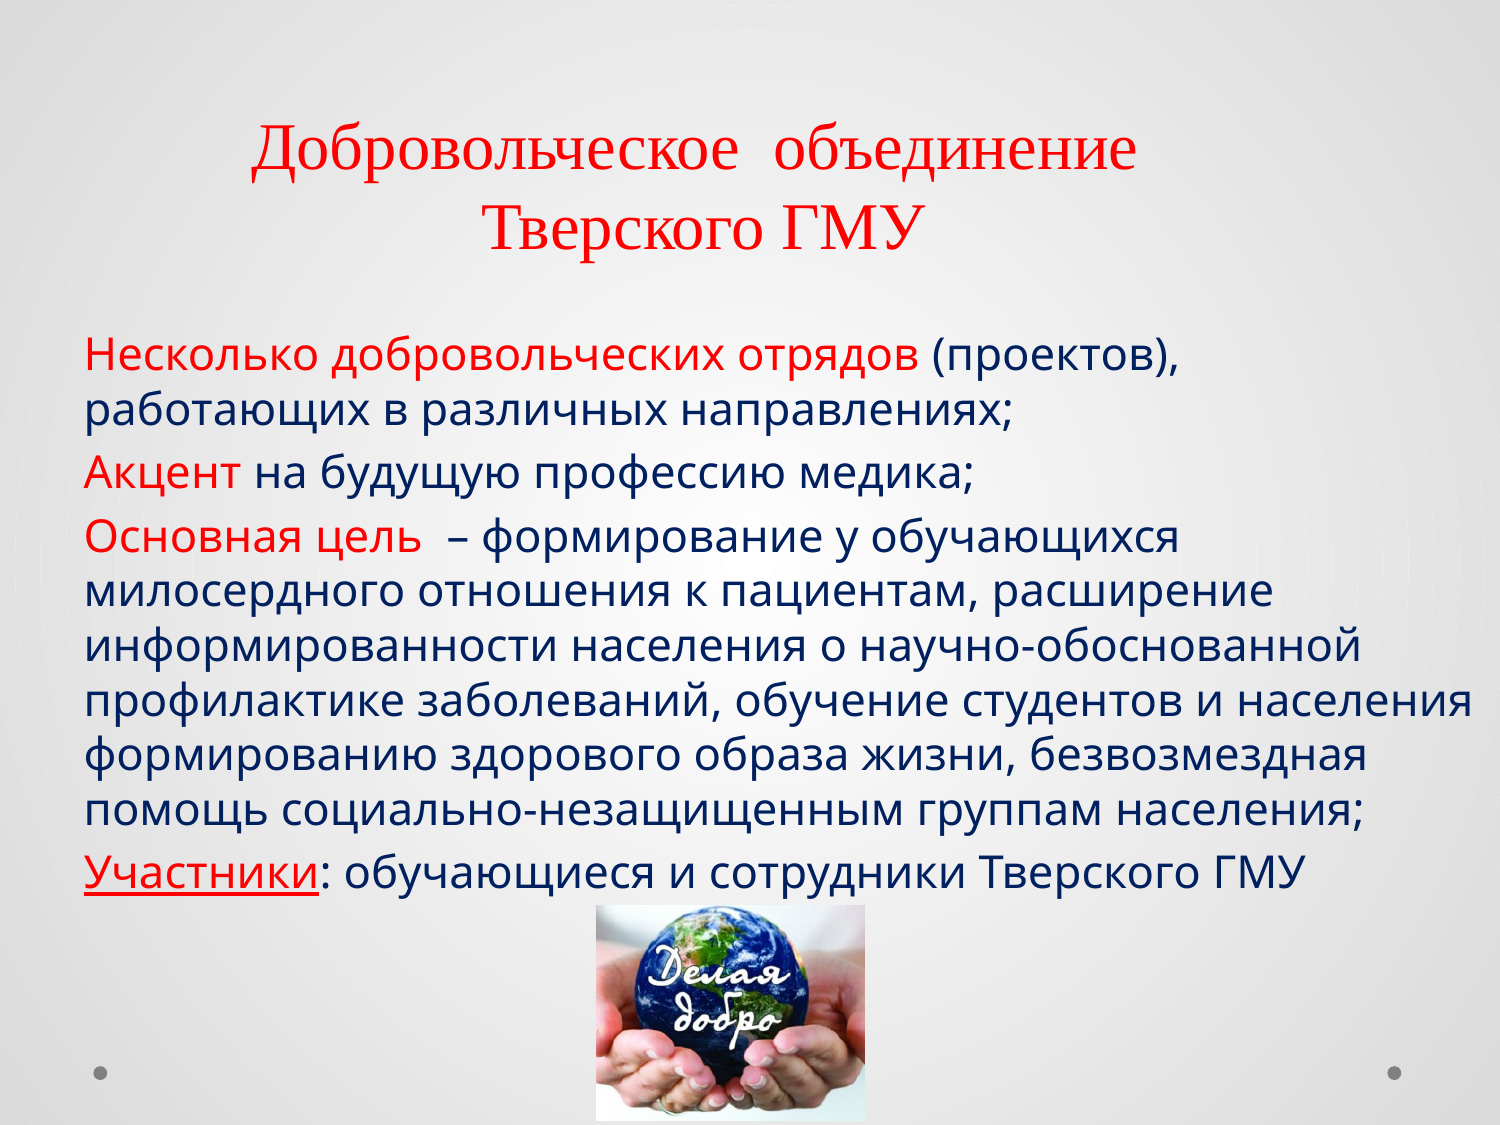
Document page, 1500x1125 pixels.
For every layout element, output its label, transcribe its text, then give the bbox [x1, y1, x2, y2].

title Добровольческое объединение Тверского ГМУ [41, 66, 1366, 271]
picture [596, 905, 865, 1121]
list Несколько добровольческих отрядов (проектов), работающих в различных направлениях; Акцент на будущую профессию медика; Основная цель – формирование у обучающихся милосердного отношения к пациентам, расширение информированности населения о научно-обоснованной профилактике заболеваний, обучение студентов и населения формированию здорового образа жизни, безвозмездная помощь социально-незащищенным группам населения; Участники: обучающиеся и сотрудники Тверского ГМУ [68, 317, 1494, 906]
